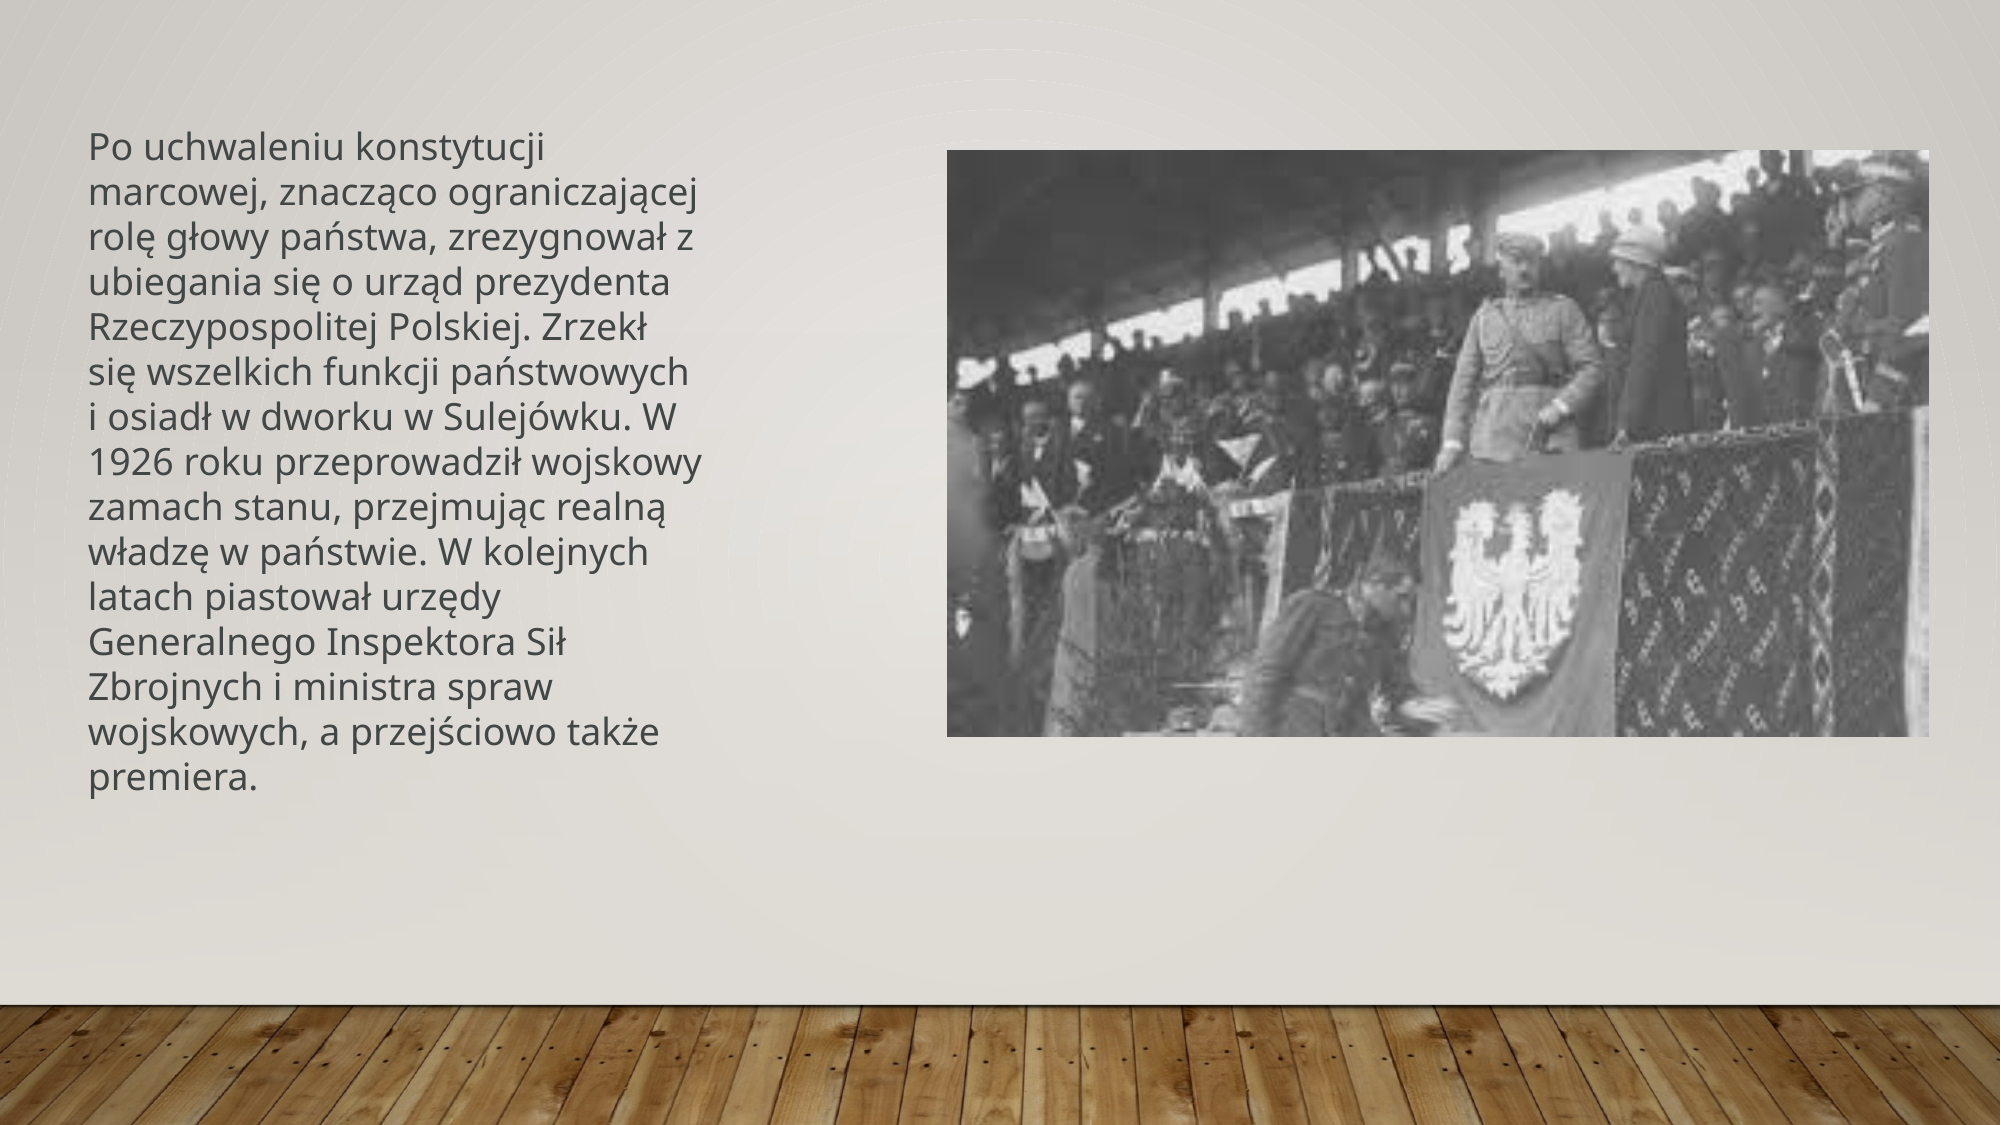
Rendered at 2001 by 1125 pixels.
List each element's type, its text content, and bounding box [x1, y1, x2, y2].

text_box Po uchwaleniu konstytucji marcowej, znacząco ograniczającej rolę głowy państwa, zrezygnował z ubiegania się o urząd prezydenta Rzeczypospolitej Polskiej. Zrzekł się wszelkich funkcji państwowych i osiadł w dworku w Sulejówku. W 1926 roku przeprowadził wojskowy zamach stanu, przejmując realną władzę w państwie. W kolejnych latach piastował urzędy Generalnego Inspektora Sił Zbrojnych i ministra spraw wojskowych, a przejściowo także premiera. [72, 115, 719, 806]
picture [947, 150, 1930, 737]
picture [0, 1005, 2000, 1125]
